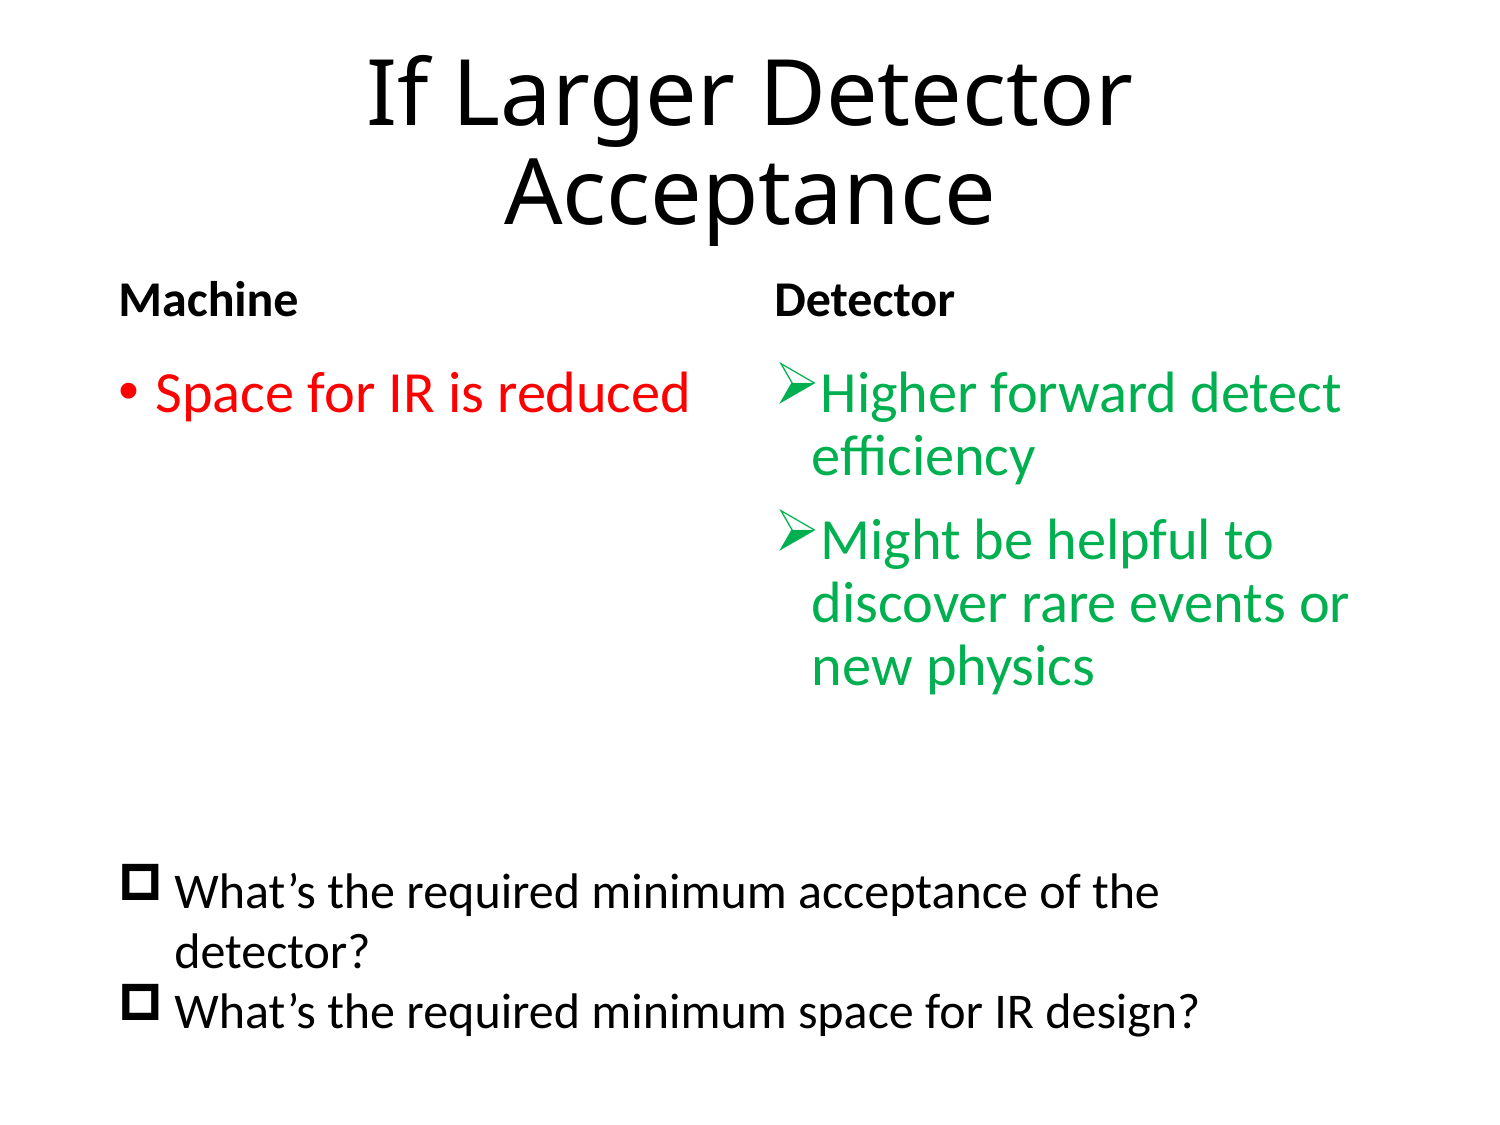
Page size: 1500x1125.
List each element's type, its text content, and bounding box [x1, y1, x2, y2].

list Higher forward detect efficiency Might be helpful to discover rare events or new physics [759, 354, 1398, 732]
title If Larger Detector Acceptance [103, 36, 1398, 254]
list Machine [103, 219, 738, 335]
list Detector [759, 219, 1398, 335]
text_box What’s the required minimum acceptance of the detector? What’s the required minimum space for IR design? [103, 851, 1365, 1046]
list Space for IR is reduced [103, 354, 738, 732]
